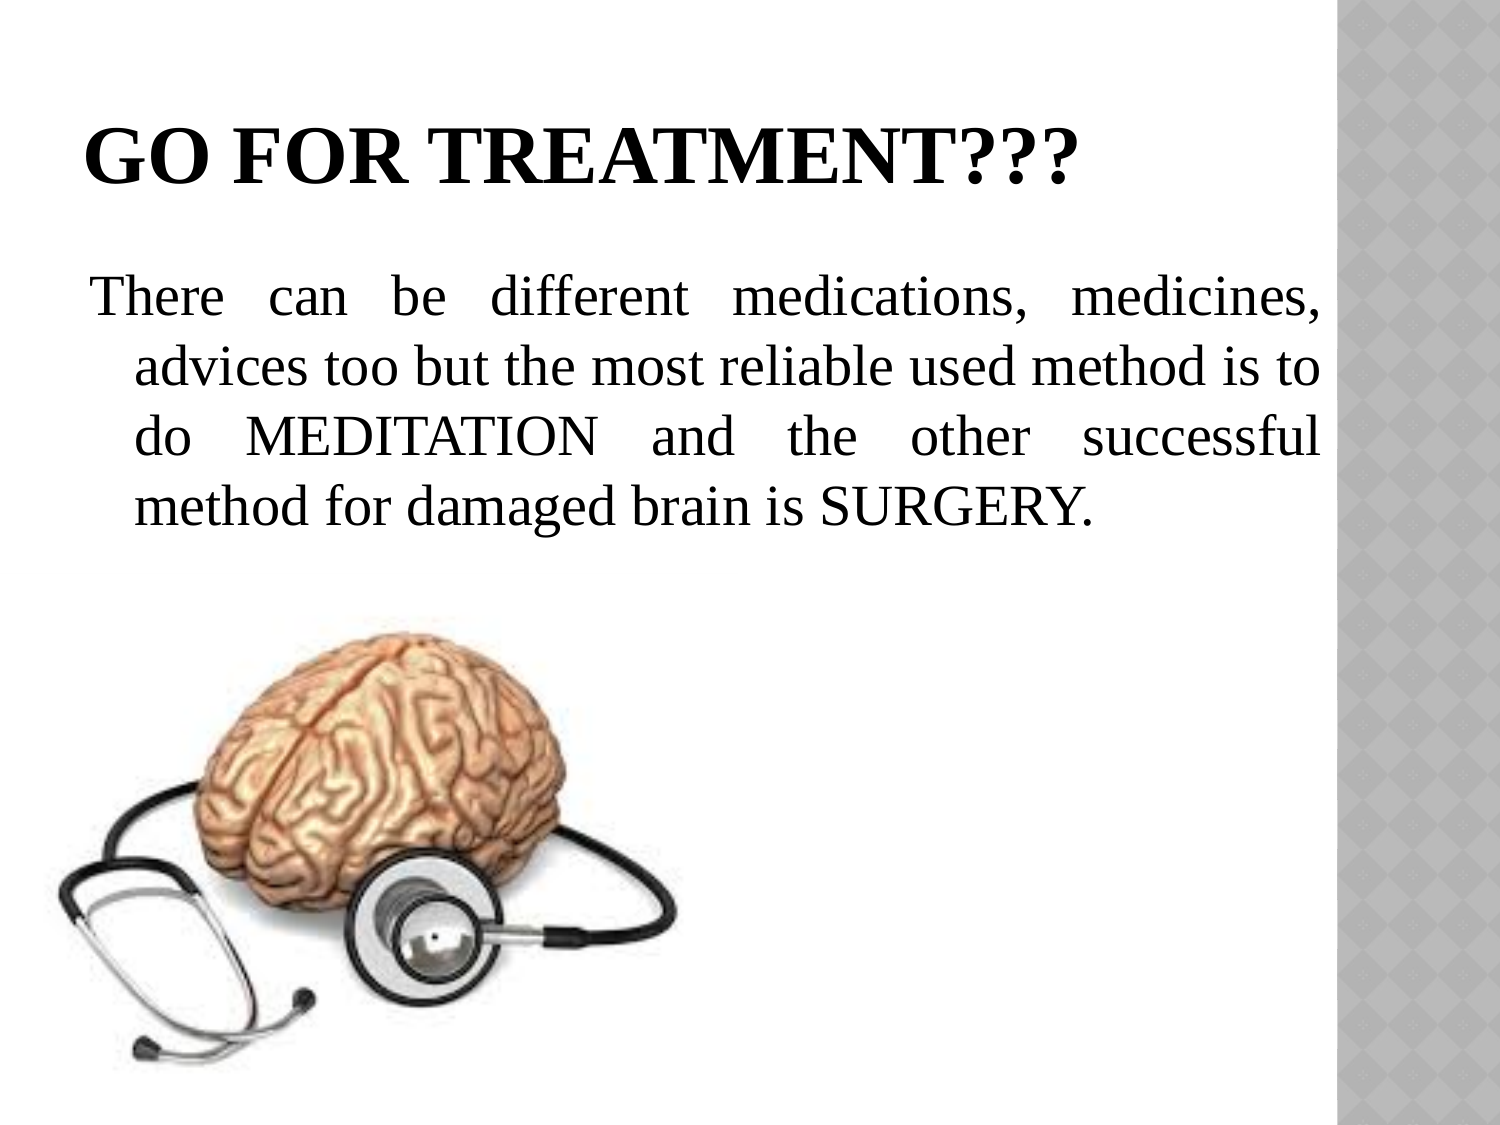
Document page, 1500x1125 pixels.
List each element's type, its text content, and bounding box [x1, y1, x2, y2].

title Go for treatment??? [75, 0, 1263, 200]
picture [0, 572, 738, 1125]
list There can be different medications, medicines, advices too but the most reliable used method is to do MEDITATION and the other successful method for damaged brain is SURGERY. [75, 249, 1338, 650]
